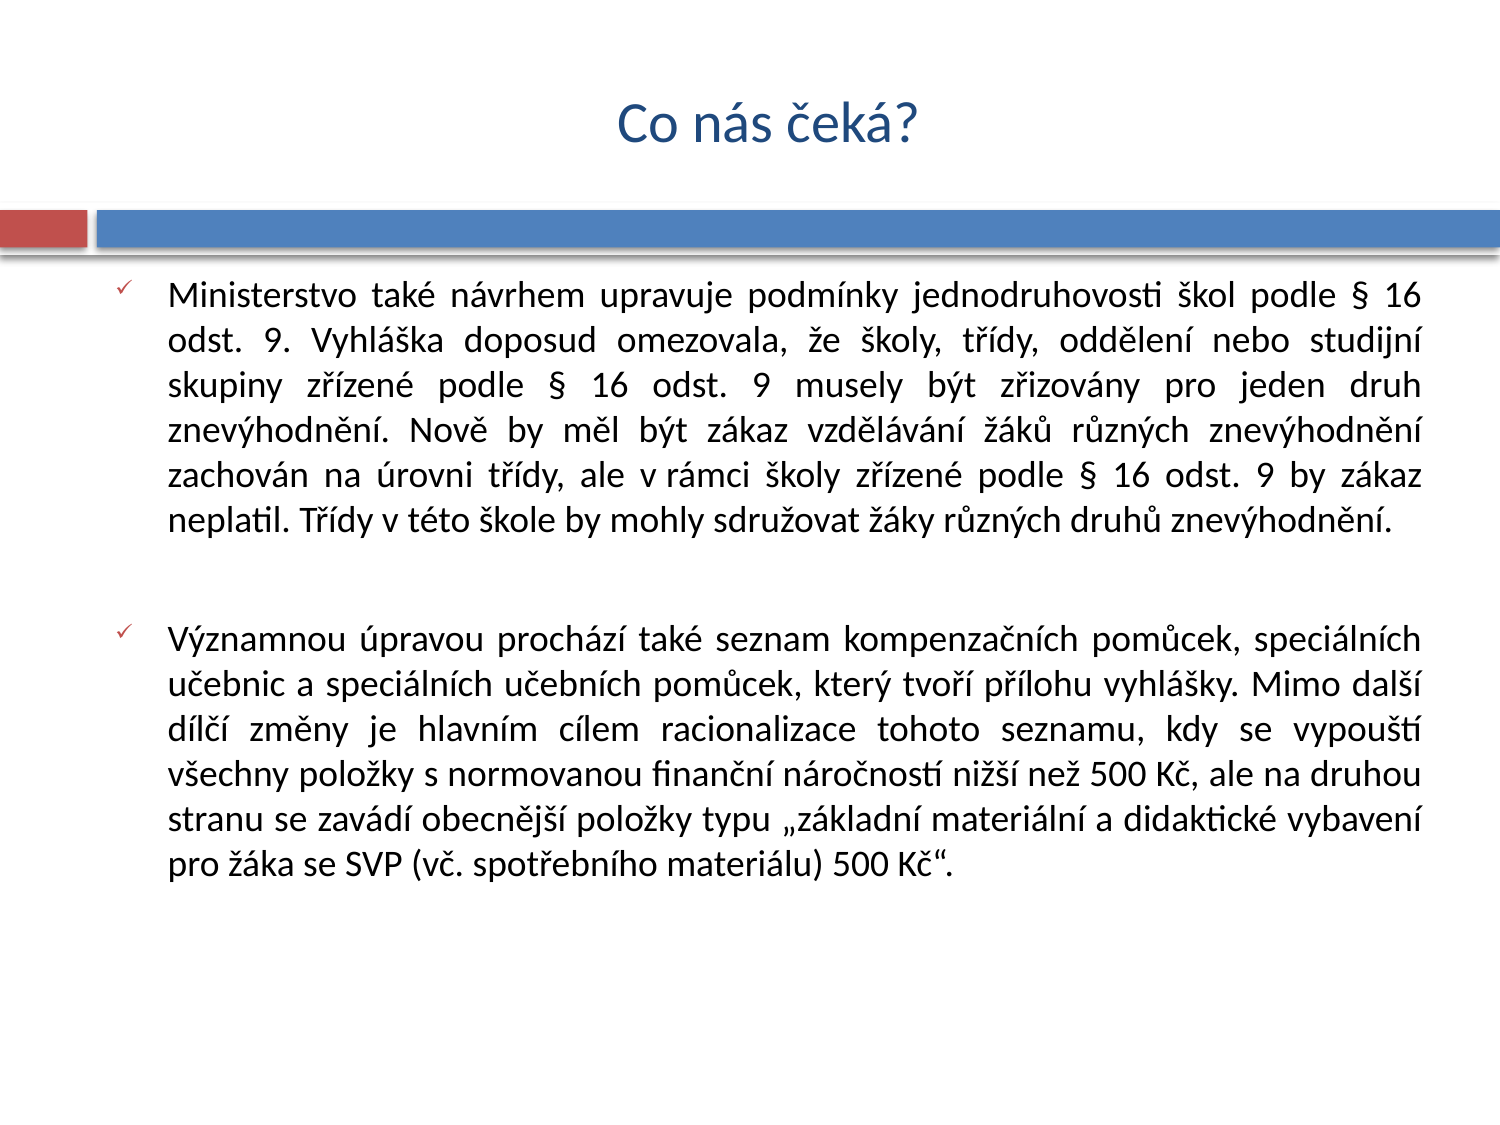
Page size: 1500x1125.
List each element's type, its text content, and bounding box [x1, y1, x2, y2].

list Ministerstvo také návrhem upravuje podmínky jednodruhovosti škol podle § 16 odst. 9. Vyhláška doposud omezovala, že školy, třídy, oddělení nebo studijní skupiny zřízené podle § 16 odst. 9 musely být zřizovány pro jeden druh znevýhodnění. Nově by měl být zákaz vzdělávání žáků různých znevýhodnění zachován na úrovni třídy, ale v rámci školy zřízené podle § 16 odst. 9 by zákaz neplatil. Třídy v této škole by mohly sdružovat žáky různých druhů znevýhodnění. Významnou úpravou prochází také seznam kompenzačních pomůcek, speciálních učebnic a speciálních učebních pomůcek, který tvoří přílohu vyhlášky. Mimo další dílčí změny je hlavním cílem racionalizace tohoto seznamu, kdy se vypouští všechny položky s normovanou finanční náročností nižší než 500 Kč, ale na druhou stranu se zavádí obecnější položky typu „základní materiální a didaktické vybavení pro žáka se SVP (vč. spotřebního materiálu) 500 Kč“. [100, 262, 1438, 1094]
title Co nás čeká? [100, 37, 1438, 200]
